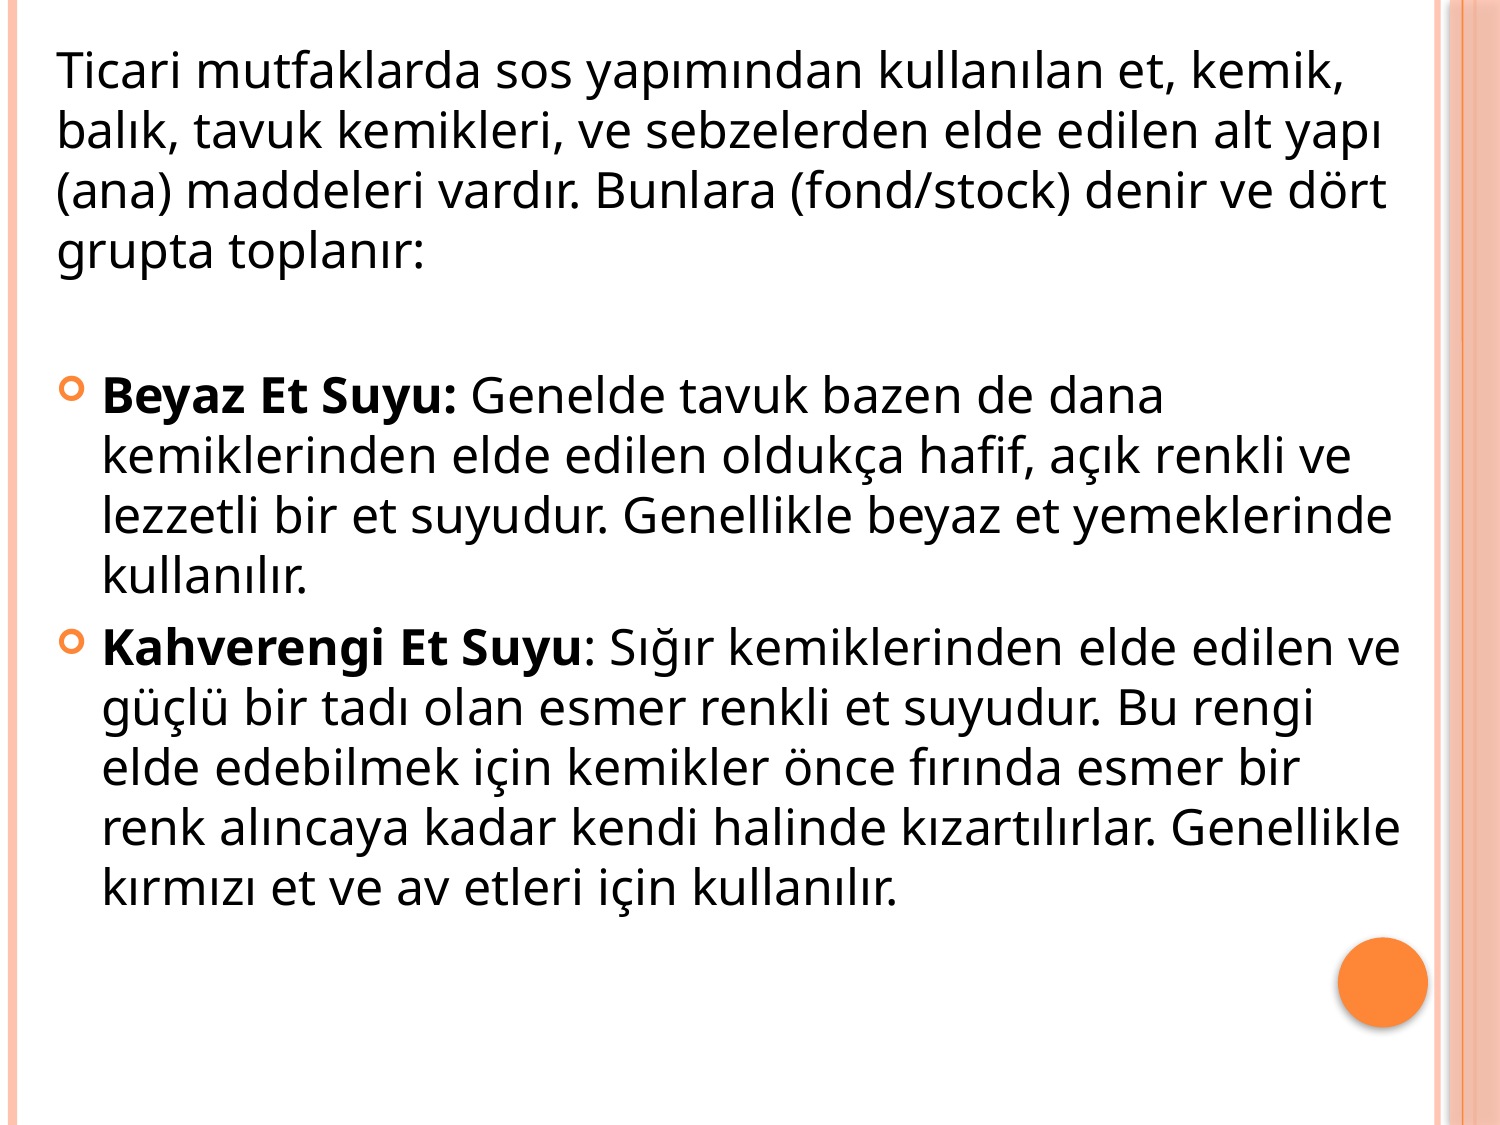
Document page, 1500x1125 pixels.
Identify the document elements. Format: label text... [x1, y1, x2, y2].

list Ticari mutfaklarda sos yapımından kullanılan et, kemik, balık, tavuk kemikleri, ve sebzelerden elde edilen alt yapı (ana) maddeleri vardır. Bunlara (fond/stock) denir ve dört grupta toplanır: Beyaz Et Suyu: Genelde tavuk bazen de dana kemiklerinden elde edilen oldukça hafif, açık renkli ve lezzetli bir et suyudur. Genellikle beyaz et yemeklerinde kullanılır. Kahverengi Et Suyu: Sığır kemiklerinden elde edilen ve güçlü bir tadı olan esmer renkli et suyudur. Bu rengi elde edebilmek için kemikler önce fırında esmer bir renk alıncaya kadar kendi halinde kızartılırlar. Genellikle kırmızı et ve av etleri için kullanılır. [41, 30, 1424, 1000]
